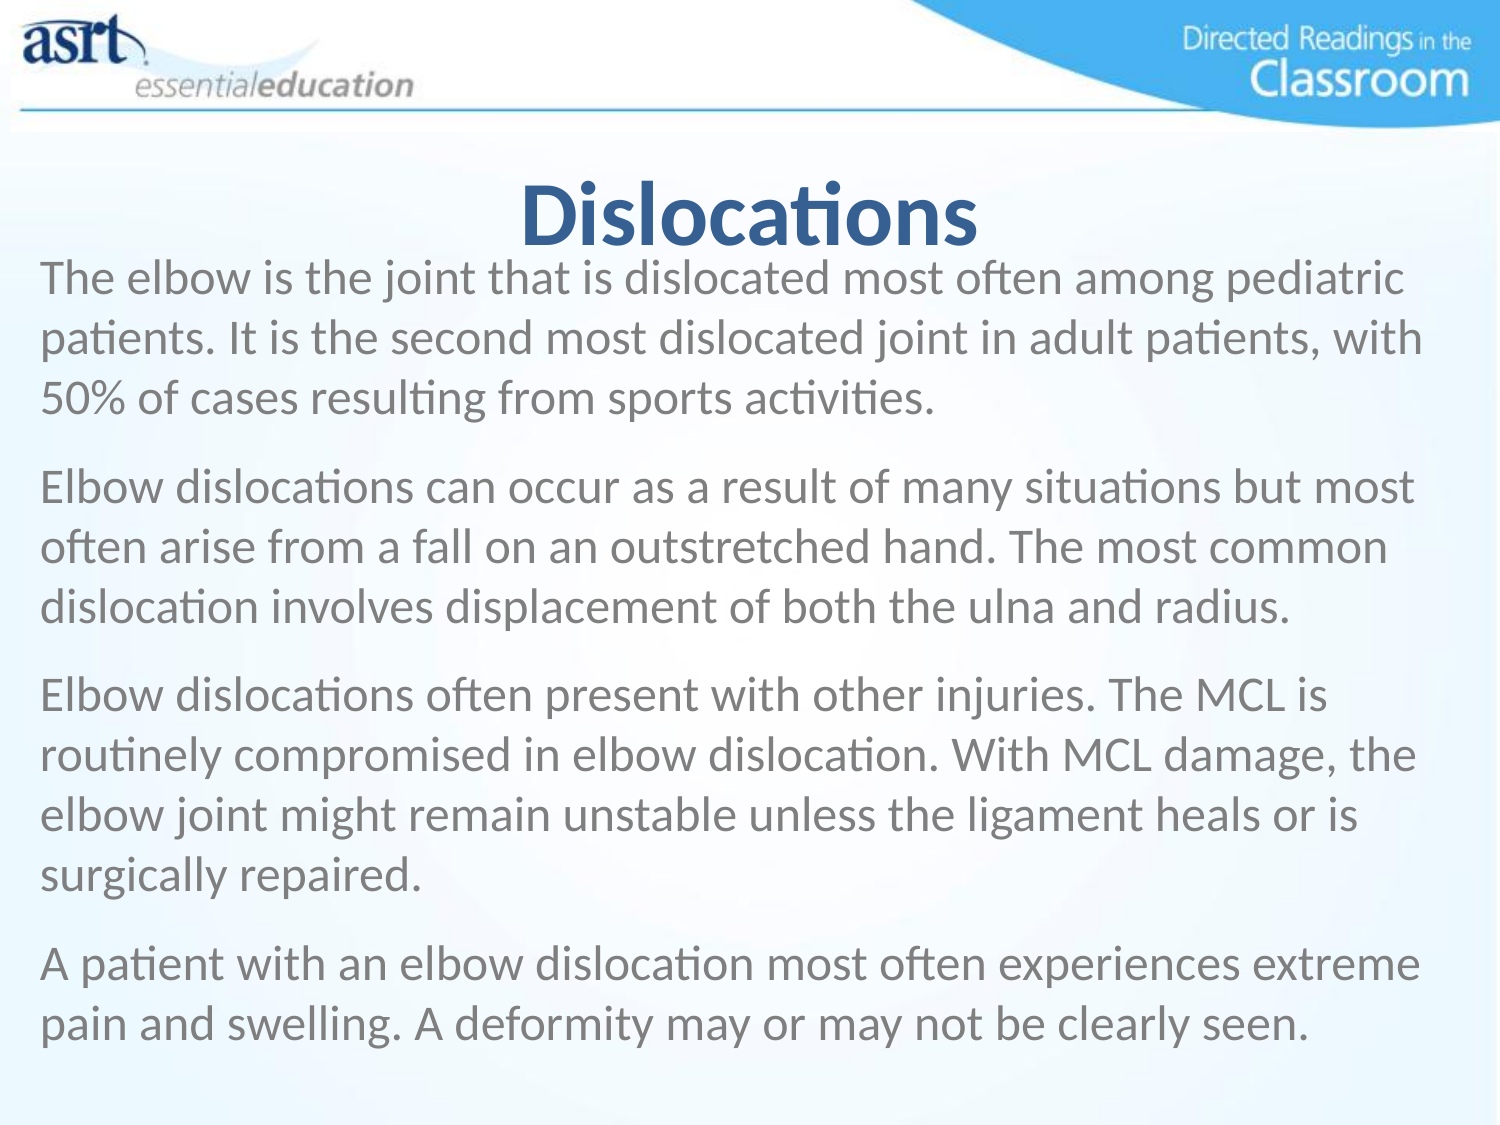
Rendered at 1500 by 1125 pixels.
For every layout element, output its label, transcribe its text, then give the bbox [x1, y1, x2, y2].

title Dislocations [24, 114, 1476, 237]
list The elbow is the joint that is dislocated most often among pediatric patients. It is the second most dislocated joint in adult patients, with 50% of cases resulting from sports activities. Elbow dislocations can occur as a result of many situations but most often arise from a fall on an outstretched hand. The most common dislocation involves displacement of both the ulna and radius. Elbow dislocations often present with other injuries. The MCL is routinely compromised in elbow dislocation. With MCL damage, the elbow joint might remain unstable unless the ligament heals or is surgically repaired. A patient with an elbow dislocation most often experiences extreme pain and swelling. A deformity may or may not be clearly seen. [24, 237, 1476, 938]
picture [0, 0, 1500, 1125]
